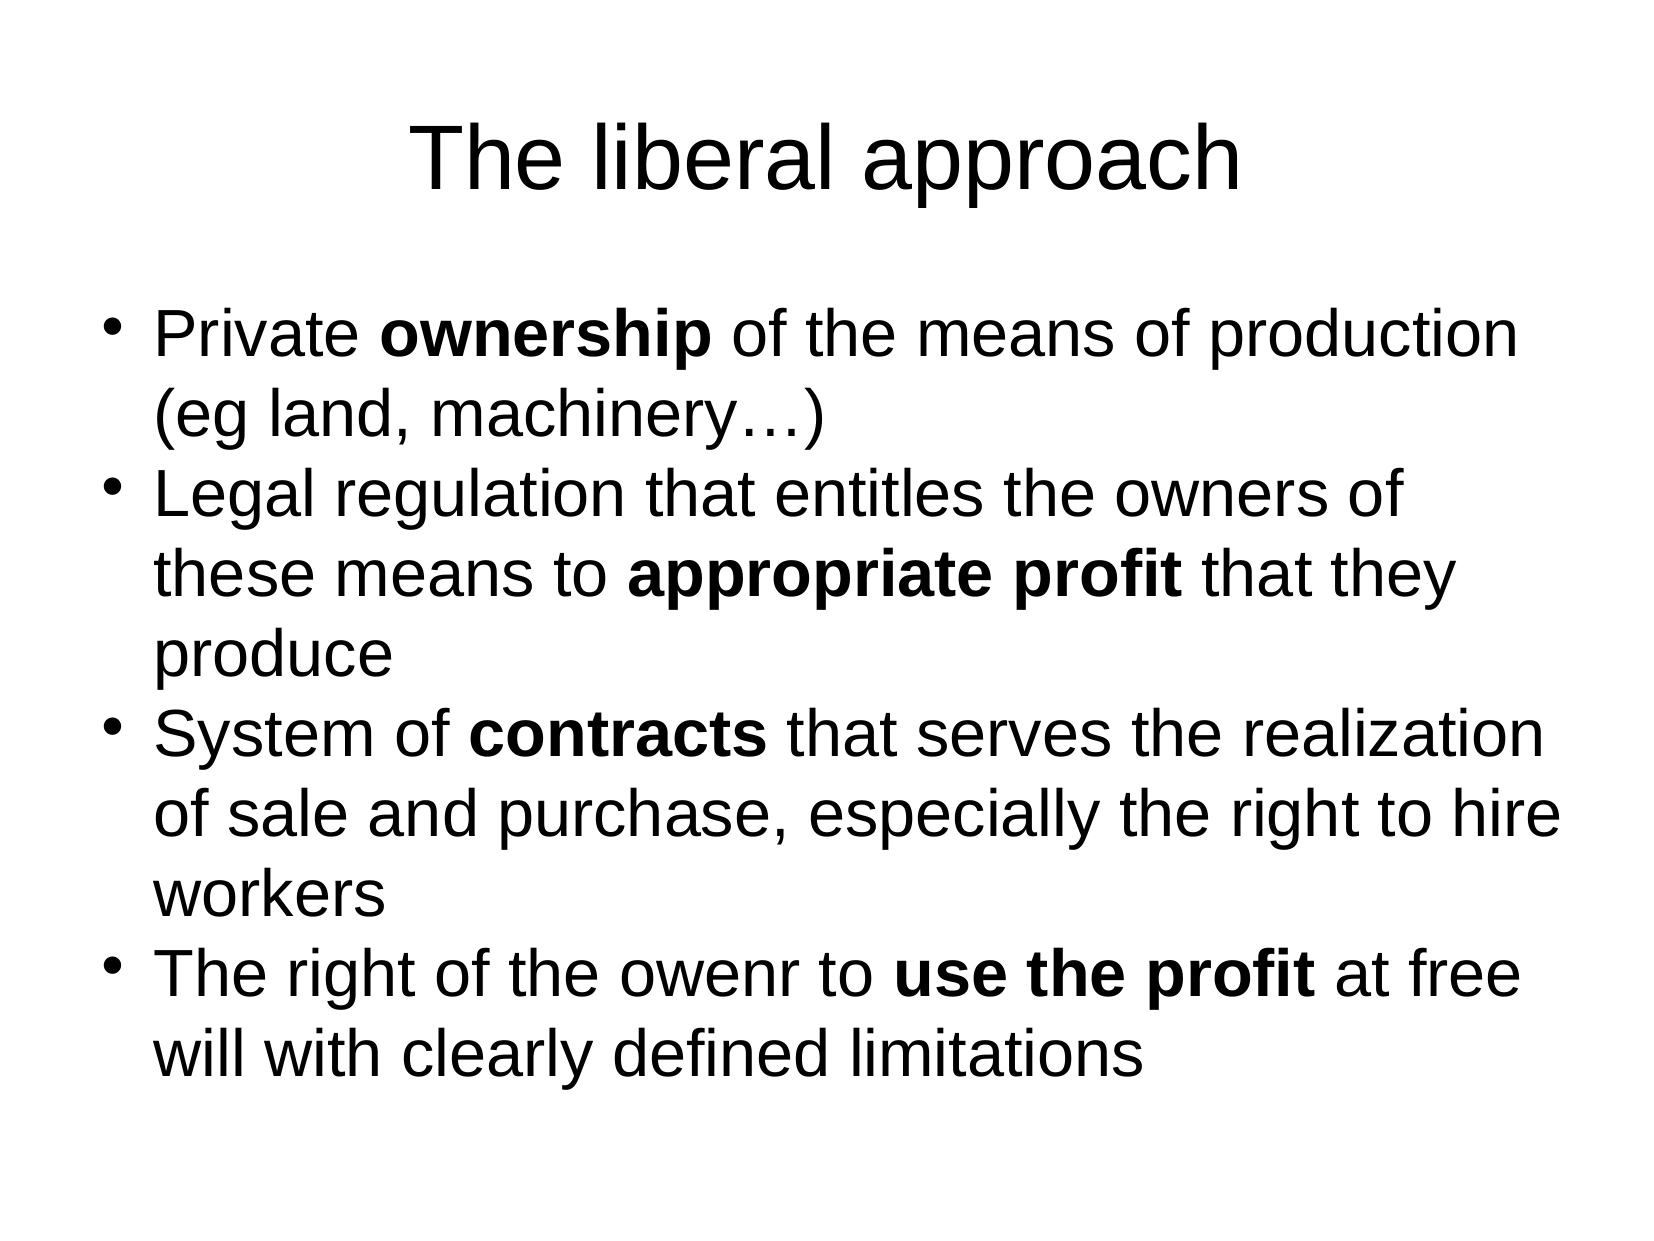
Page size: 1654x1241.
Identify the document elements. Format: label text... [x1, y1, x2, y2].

text_box The liberal approach [82, 49, 1570, 256]
text_box Private ownership of the means of production (eg land, machinery…) Legal regulation that entitles the owners of these means to appropriate profit that they produce System of contracts that serves the realization of sale and purchase, especially the right to hire workers The right of the owenr to use the profit at free will with clearly defined limitations [82, 290, 1570, 1009]
